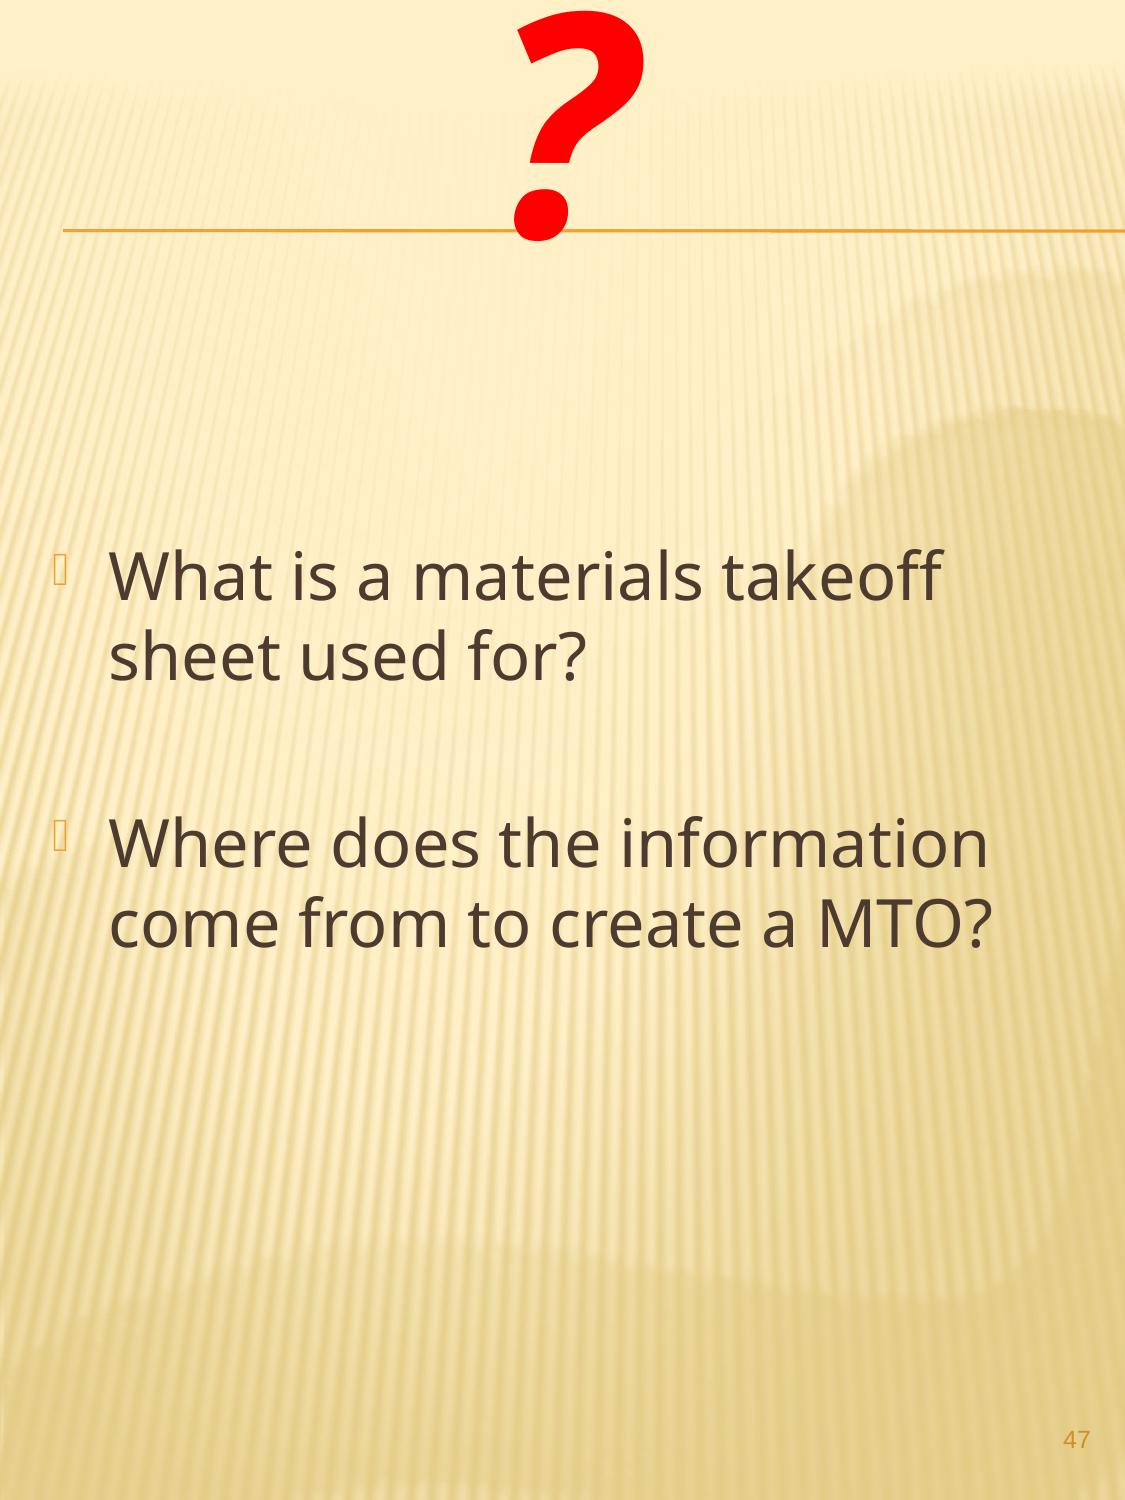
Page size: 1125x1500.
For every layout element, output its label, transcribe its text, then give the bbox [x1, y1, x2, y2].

slide_number 47 [1012, 1416, 1106, 1470]
title ? [0, 20, 1125, 204]
list What is a materials takeoff sheet used for? Where does the information come from to create a MTO? [37, 339, 1107, 1330]
